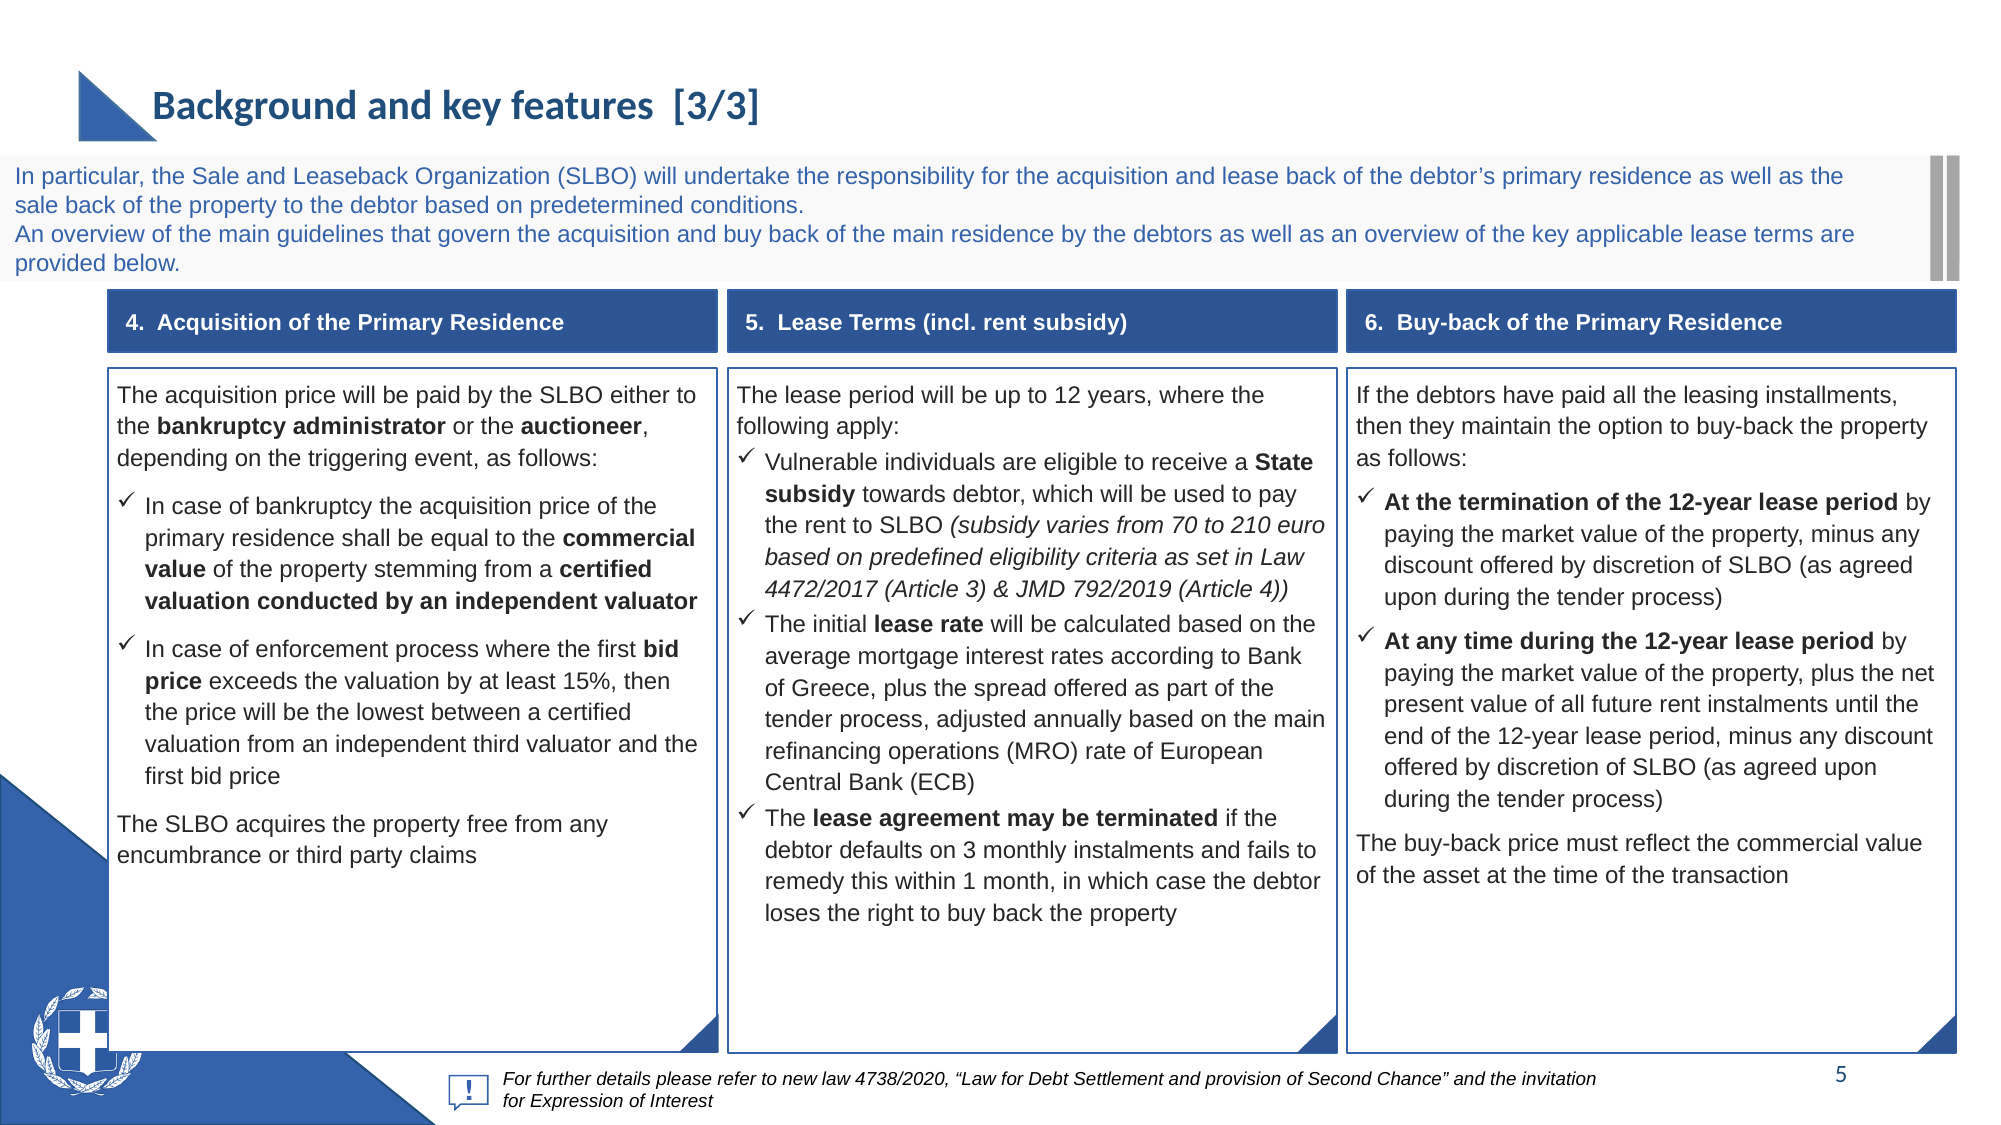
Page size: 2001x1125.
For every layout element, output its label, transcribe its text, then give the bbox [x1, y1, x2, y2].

text_box [1295, 1012, 1339, 1055]
title Background and key features [3/3] [137, 59, 1863, 152]
text_box The lease period will be up to 12 years, where the following apply: Vulnerable individuals are eligible to receive a State subsidy towards debtor, which will be used to pay the rent to SLBO (subsidy varies from 70 to 210 euro based on predefined eligibility criteria as set in Law 4472/2017 (Article 3) & JMD 792/2019 (Article 4)) The initial lease rate will be calculated based on the average mortgage interest rates according to Bank of Greece, plus the spread offered as part of the tender process, adjusted annually based on the main refinancing operations (MRO) rate of European Central Bank (ECB) The lease agreement may be terminated if the debtor defaults on 3 monthly instalments and fails to remedy this within 1 month, in which case the debtor loses the right to buy back the property [727, 367, 1337, 1053]
slide_number 5 [1412, 1053, 1863, 1103]
text_box 4. Acquisition of the Primary Residence [107, 293, 717, 353]
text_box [0, 155, 1960, 282]
text_box If the debtors have paid all the leasing installments, then they maintain the option to buy-back the property as follows: At the termination of the 12-year lease period by paying the market value of the property, minus any discount offered by discretion of SLBO (as agreed upon during the tender process) At any time during the 12-year lease period by paying the market value of the property, plus the net present value of all future rent instalments until the end of the 12-year lease period, minus any discount offered by discretion of SLBO (as agreed upon during the tender process) The buy-back price must reflect the commercial value of the asset at the time of the transaction [1347, 367, 1956, 1053]
text_box [1914, 1012, 1959, 1055]
text_box For further details please refer to new law 4738/2020, “Law for Debt Settlement and provision of Second Chance” and the invitation for Expression of Interest [502, 1064, 1603, 1114]
text_box [676, 1012, 721, 1055]
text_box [448, 1074, 489, 1112]
text_box 6. Buy-back of the Primary Residence [1347, 293, 1956, 353]
text_box 5. Lease Terms (incl. rent subsidy) [727, 293, 1337, 353]
picture [31, 986, 143, 1096]
text_box [79, 72, 155, 141]
text_box The acquisition price will be paid by the SLBO either to the bankruptcy administrator or the auctioneer, depending on the triggering event, as follows: In case of bankruptcy the acquisition price of the primary residence shall be equal to the commercial value of the property stemming from a certified valuation conducted by an independent valuator In case of enforcement process where the first bid price exceeds the valuation by at least 15%, then the price will be the lowest between a certified valuation from an independent third valuator and the first bid price The SLBO acquires the property free from any encumbrance or third party claims [107, 367, 717, 1053]
